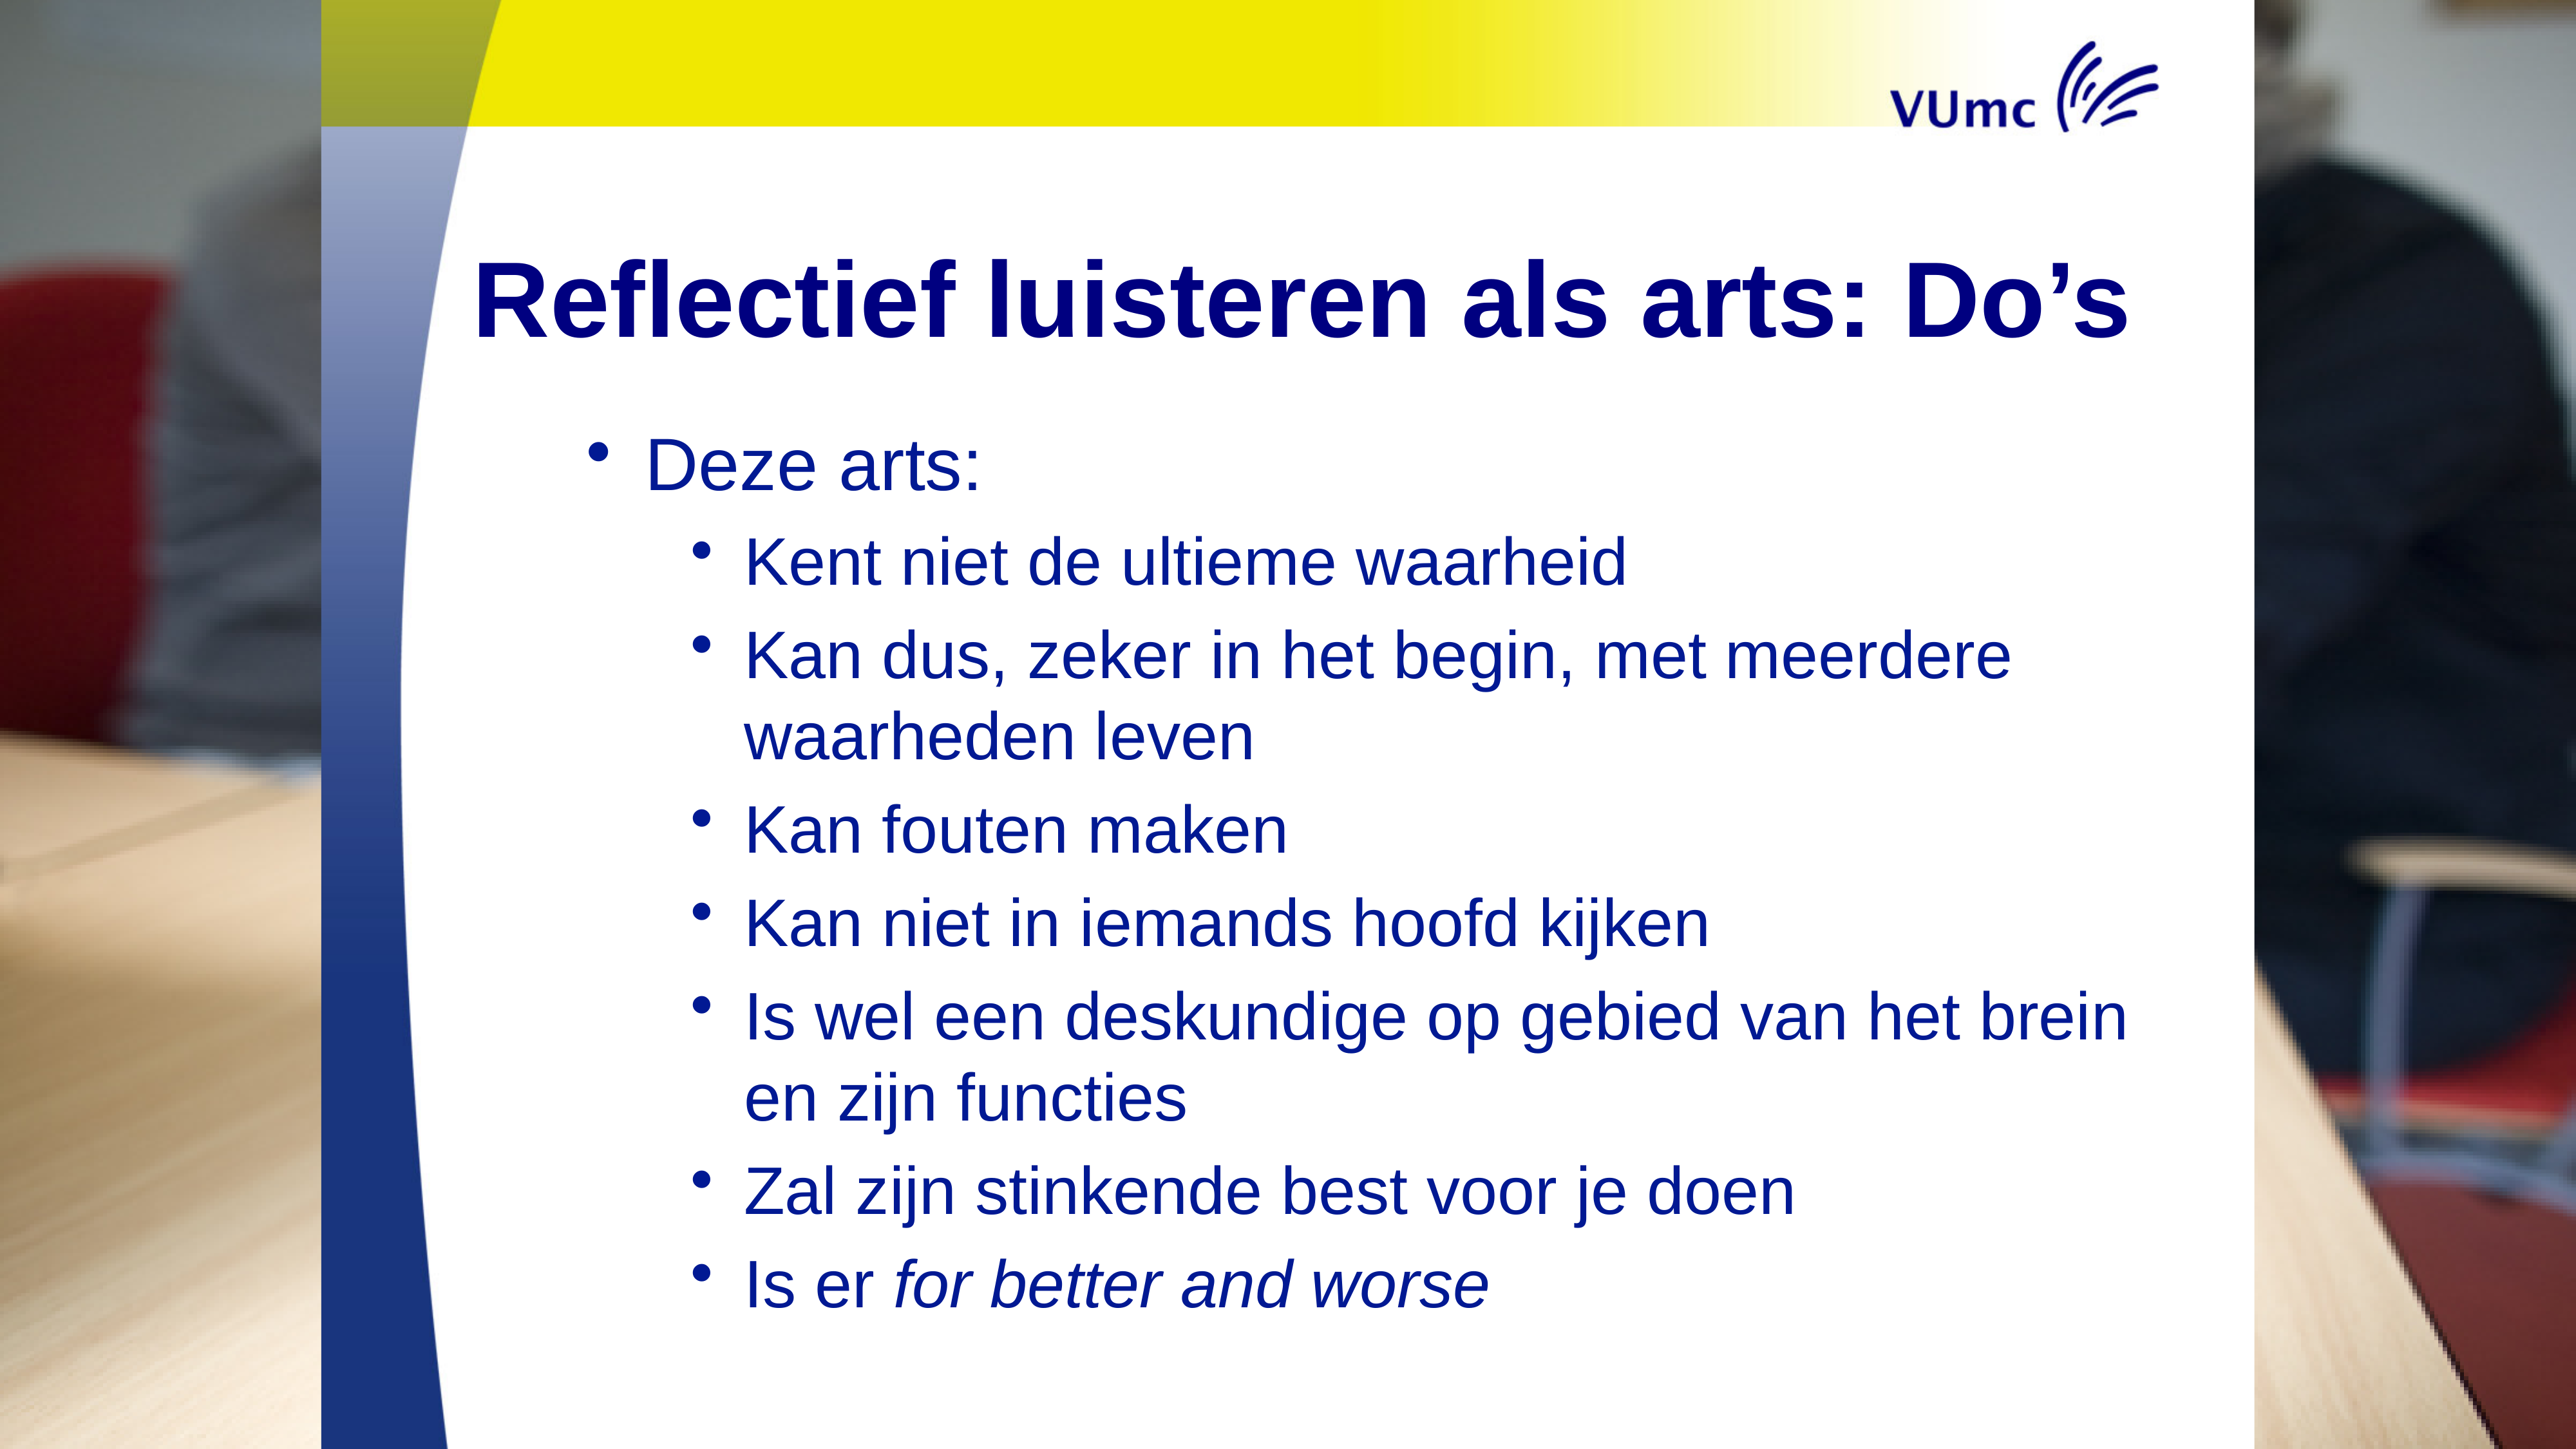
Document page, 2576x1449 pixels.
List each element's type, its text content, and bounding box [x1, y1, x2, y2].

list Deze arts: Kent niet de ultieme waarheid Kan dus, zeker in het begin, met meerdere waarheden leven Kan fouten maken Kan niet in iemands hoofd kijken Is wel een deskundige op gebied van het brein en zijn functies Zal zijn stinkende best voor je doen Is er for better and worse [586, 415, 2185, 1331]
title Reflectief luisteren als arts: Do’s [469, 204, 2137, 384]
picture [0, 0, 2576, 1449]
